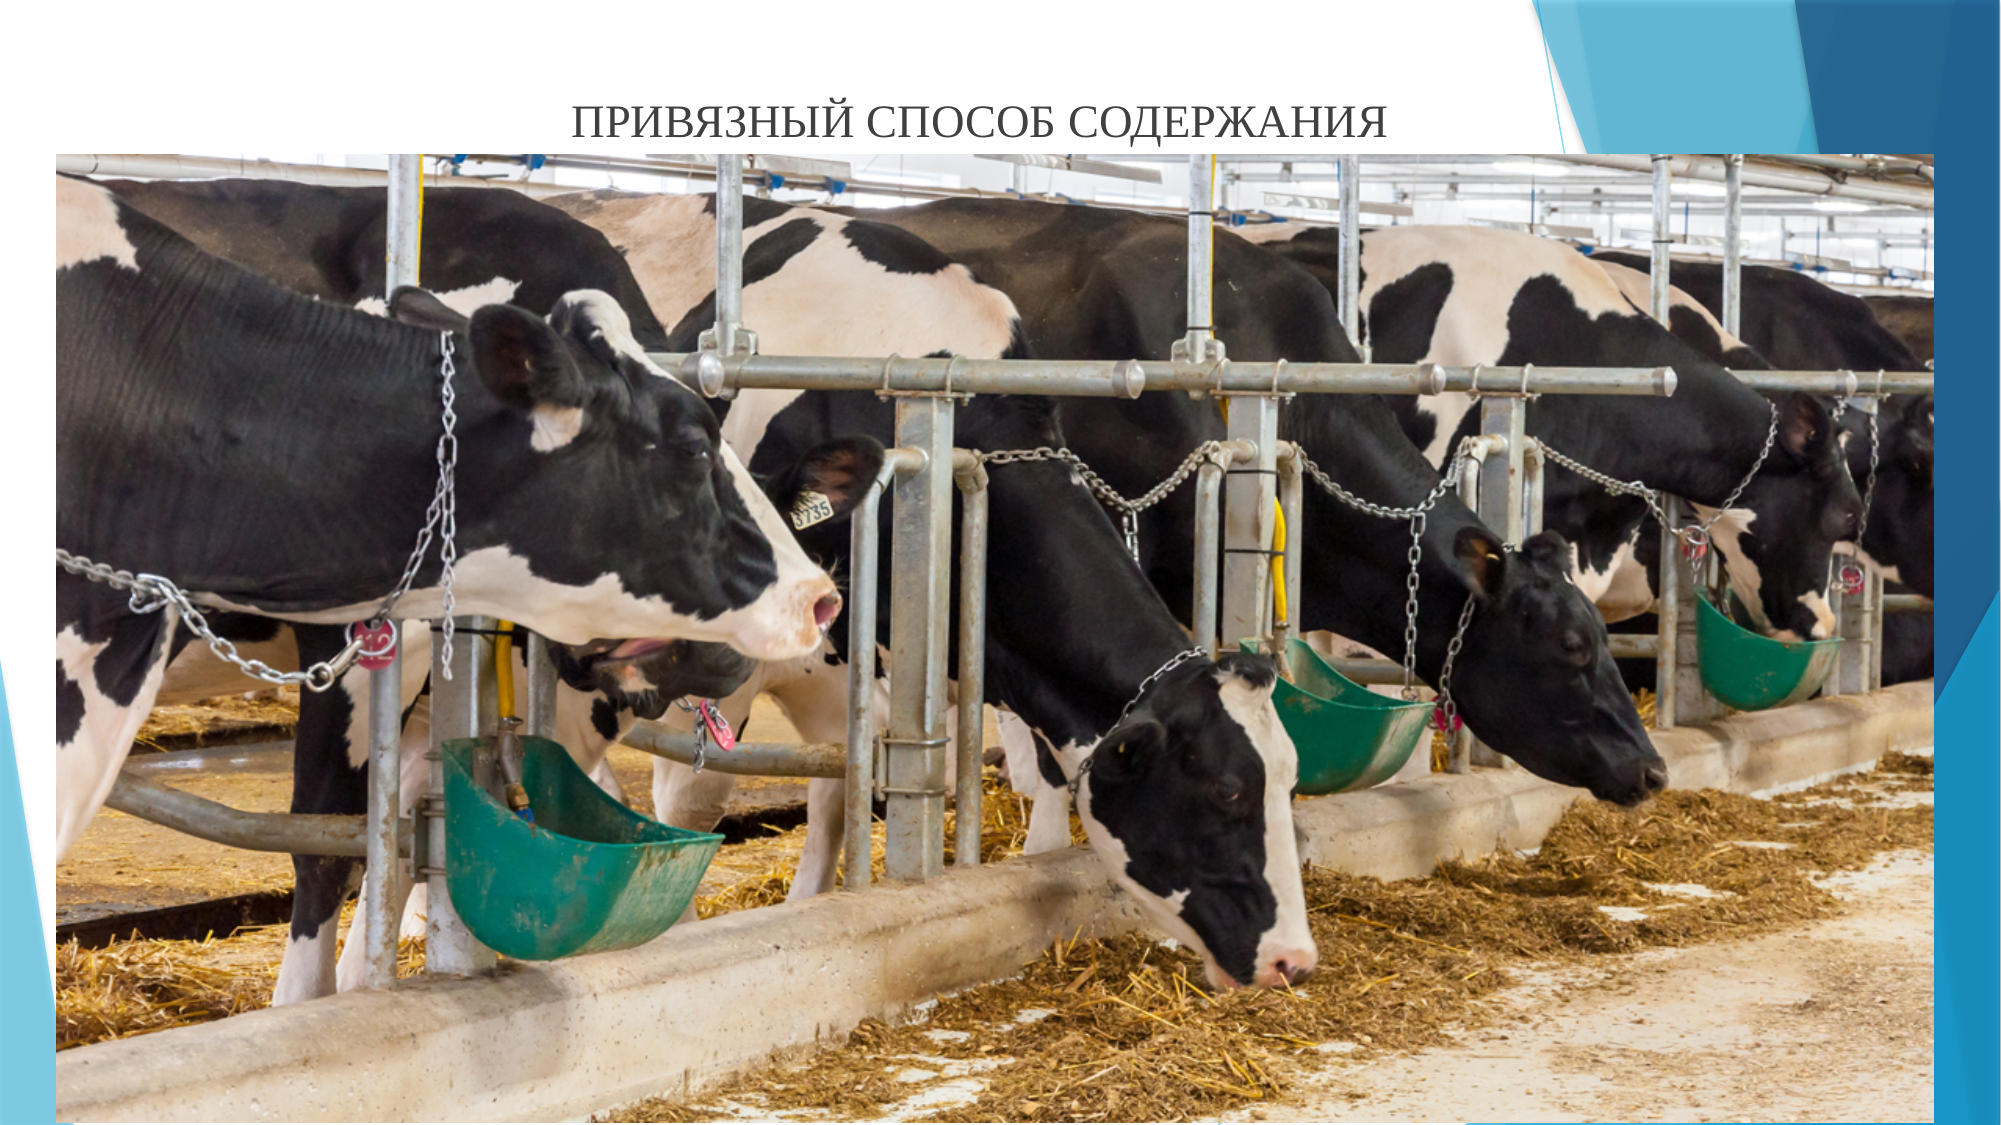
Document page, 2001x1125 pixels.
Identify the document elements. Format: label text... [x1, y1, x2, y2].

picture [56, 153, 1935, 1124]
list ПРИВЯЗНЫЙ СПОСОБ СОДЕРЖАНИЯ [440, 83, 1519, 152]
